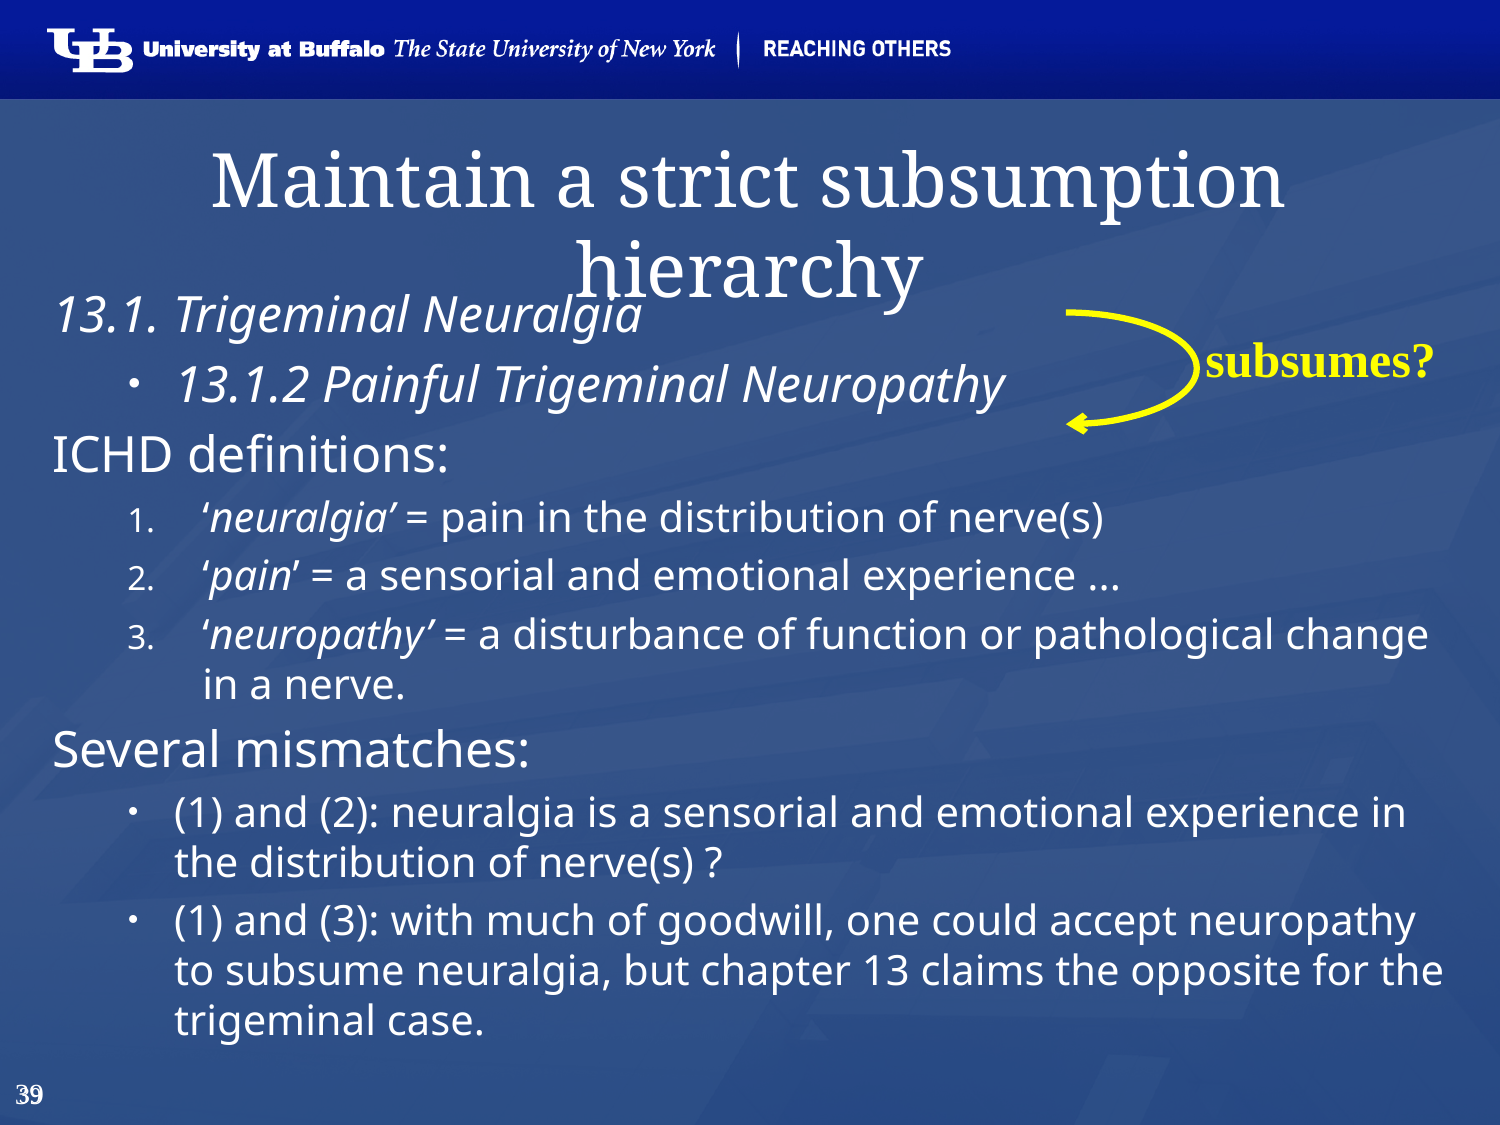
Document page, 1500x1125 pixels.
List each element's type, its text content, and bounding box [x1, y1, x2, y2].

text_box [934, 312, 1453, 425]
picture [0, 0, 1500, 99]
title Maintain a strict subsumption hierarchy [37, 125, 1463, 250]
list 13.1. Trigeminal Neuralgia 13.1.2 Painful Trigeminal Neuropathy ICHD definitions: ‘neuralgia’ = pain in the distribution of nerve(s) ‘pain’ = a sensorial and emotional experience ... ‘neuropathy’ = a disturbance of function or pathological change in a nerve. Several mismatches: (1) and (2): neuralgia is a sensorial and emotional experience in the distribution of nerve(s) ? (1) and (3): with much of goodwill, one could accept neuropathy to subsume neuralgia, but chapter 13 claims the opposite for the trigeminal case. [37, 275, 1463, 1088]
slide_number 39 [0, 1067, 101, 1118]
